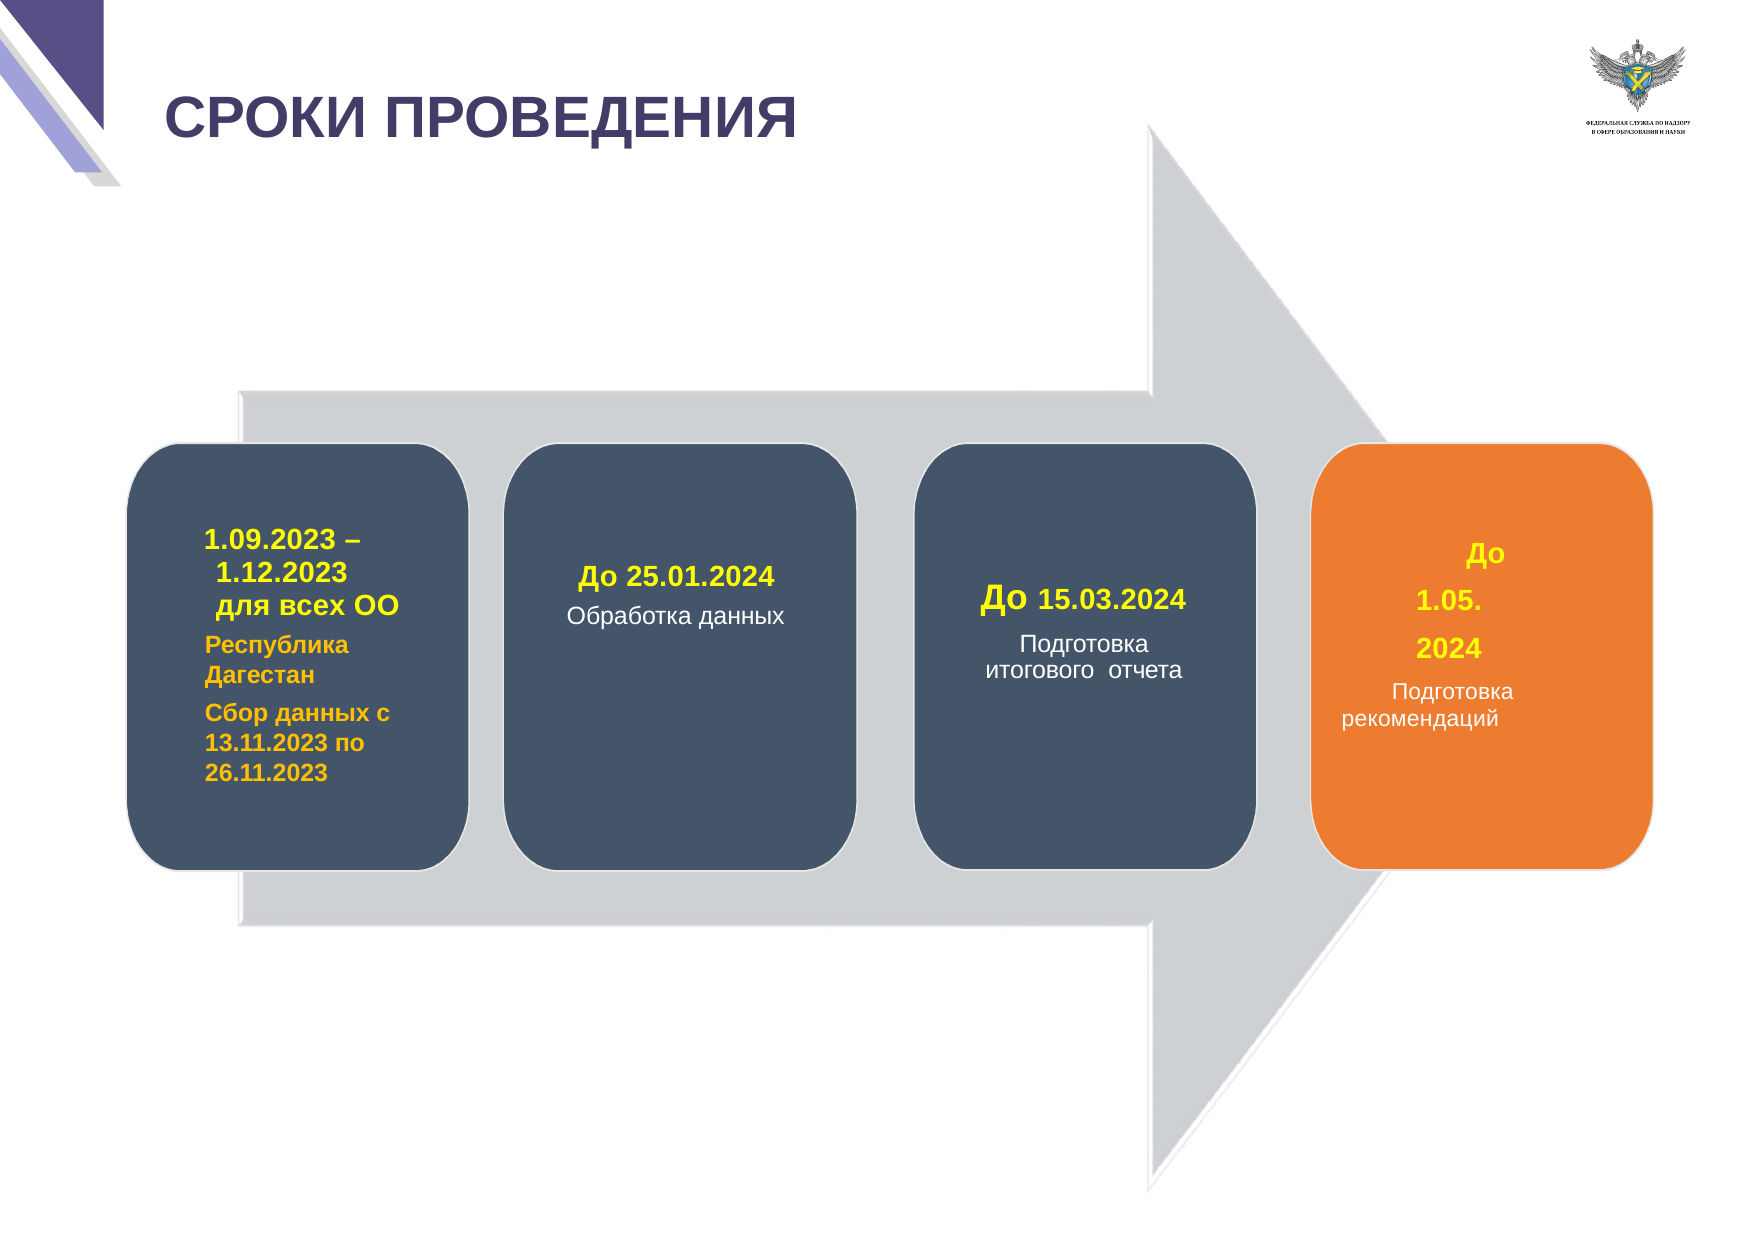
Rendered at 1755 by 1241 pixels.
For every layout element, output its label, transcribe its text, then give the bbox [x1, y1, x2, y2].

title СРОКИ ПРОВЕДЕНИЯ [162, 76, 806, 118]
text_box [1586, 39, 1691, 134]
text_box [1309, 441, 1655, 872]
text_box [125, 120, 1552, 1194]
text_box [502, 441, 859, 873]
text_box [912, 441, 1259, 872]
